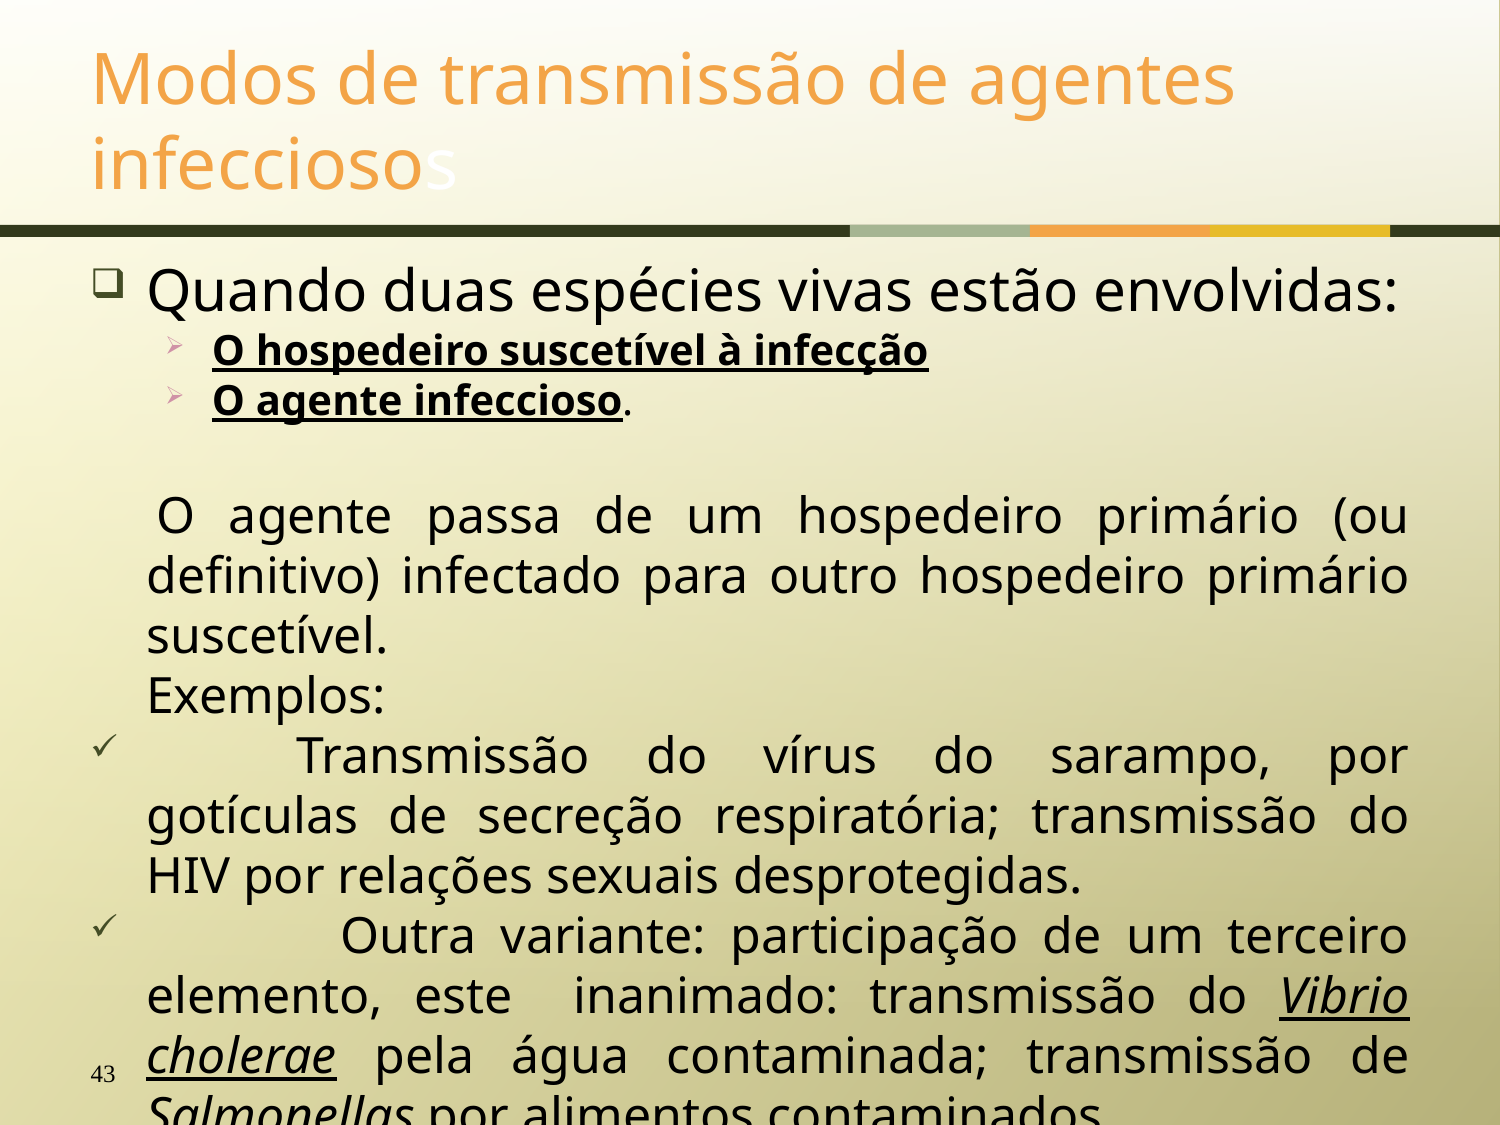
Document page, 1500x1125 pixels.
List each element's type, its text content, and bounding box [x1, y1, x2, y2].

slide_number 43 [75, 1042, 426, 1103]
title Modos de transmissão de agentes infecciosos [75, 24, 1425, 213]
list Quando duas espécies vivas estão envolvidas: O hospedeiro suscetível à infecção O agente infeccioso. O agente passa de um hospedeiro primário (ou definitivo) infectado para outro hospedeiro primário suscetível. Exemplos: Transmissão do vírus do sarampo, por gotículas de secreção respiratória; transmissão do HIV por relações sexuais desprotegidas. Outra variante: participação de um terceiro elemento, este inanimado: transmissão do Vibrio cholerae pela água contaminada; transmissão de Salmonellas por alimentos contaminados. [74, 245, 1426, 1125]
